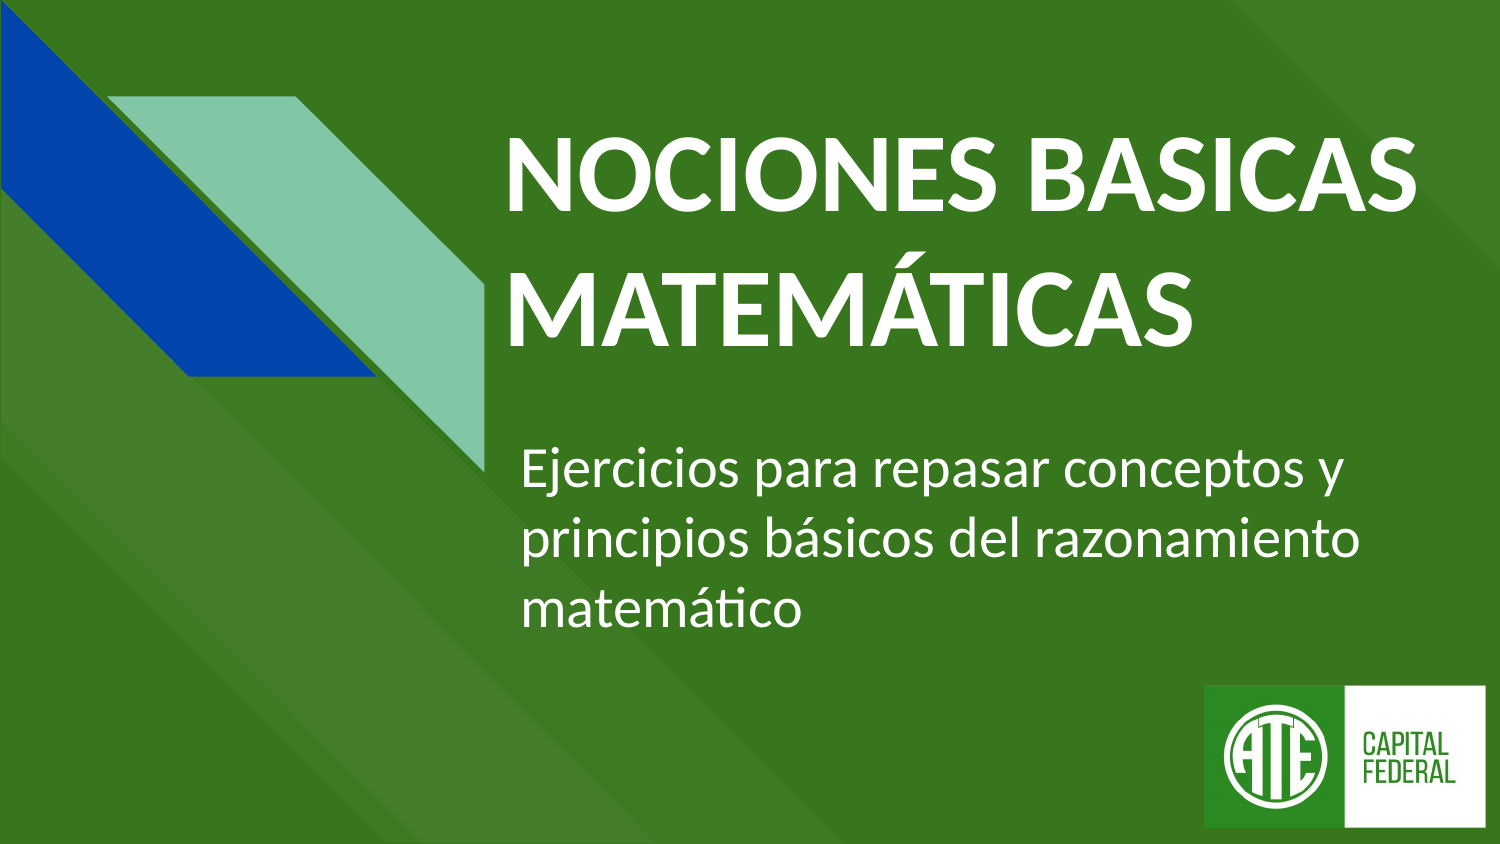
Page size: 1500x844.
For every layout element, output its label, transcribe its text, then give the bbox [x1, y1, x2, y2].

picture [1203, 685, 1487, 828]
text_box Ejercicios para repasar conceptos y principios básicos del razonamiento matemático [505, 421, 1440, 647]
title NOCIONES BASICAS MATEMÁTICAS [488, 83, 1500, 381]
